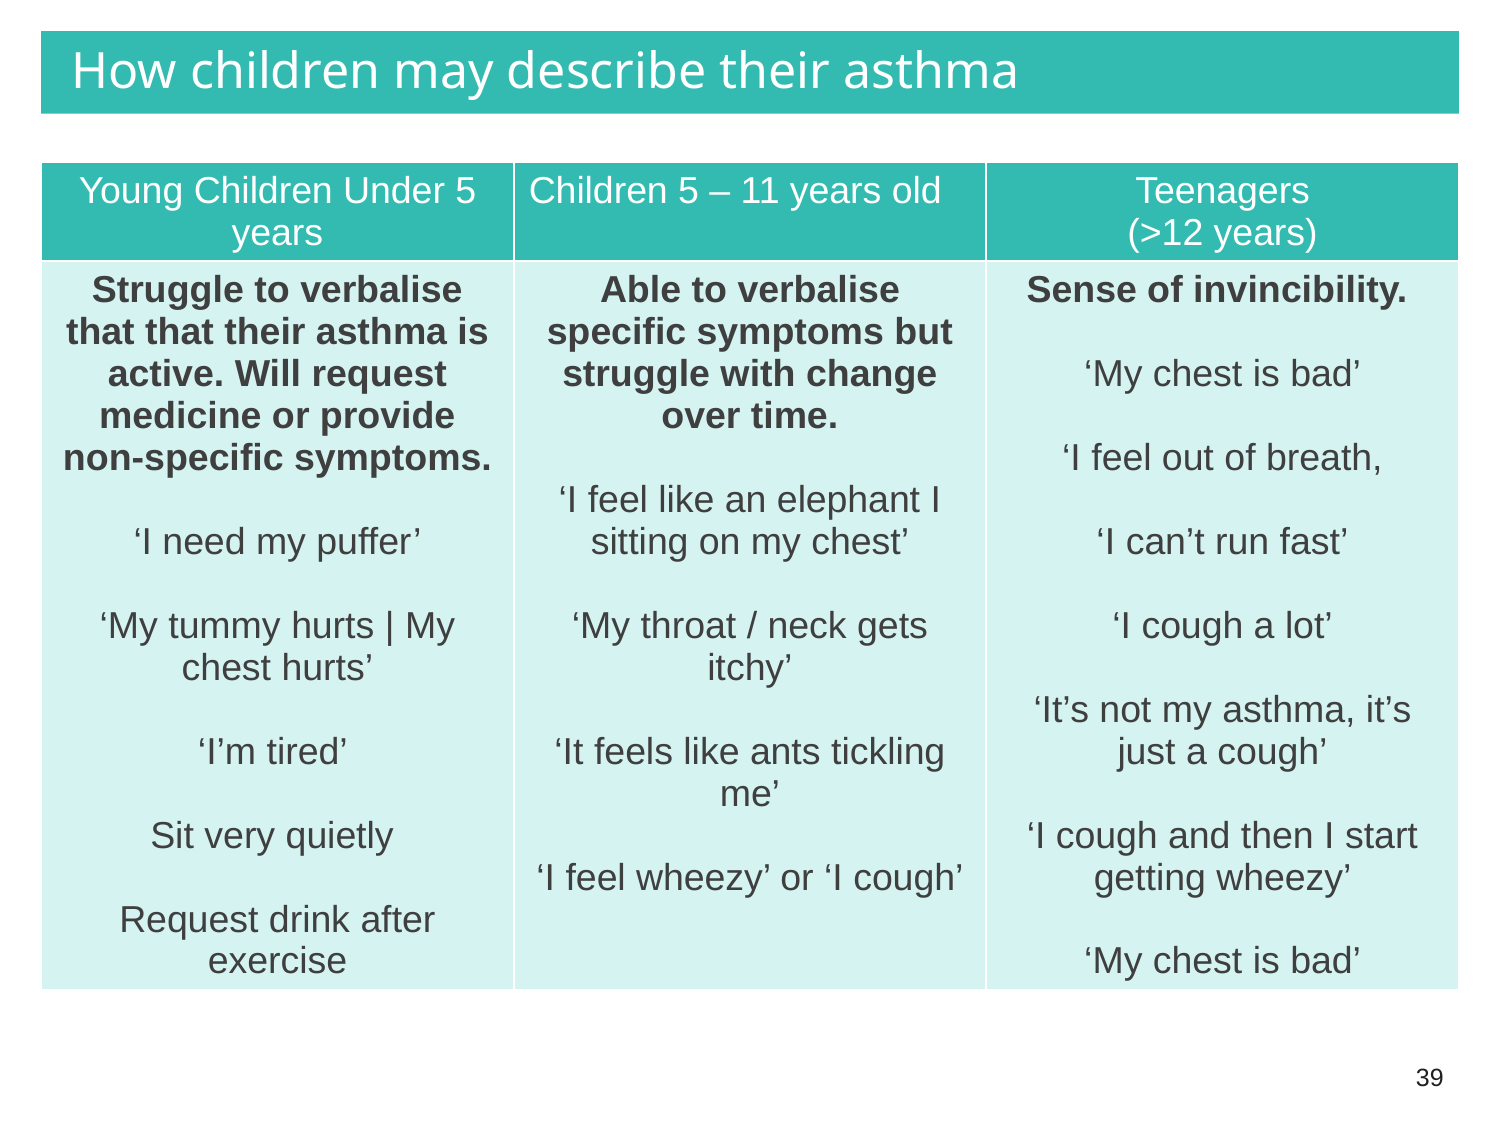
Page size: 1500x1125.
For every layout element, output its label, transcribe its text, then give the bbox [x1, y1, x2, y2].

table_header Young Children Under 5 years [42, 163, 513, 260]
slide_number 39 [1108, 1046, 1459, 1107]
table_cell Sense of invincibility. ‘My chest is bad’ ‘I feel out of breath, ‘I can’t run fast’ ‘I cough a lot’ ‘It’s not my asthma, it’s just a cough’ ‘I cough and then I start getting wheezy’ ‘My chest is bad’ [987, 262, 1458, 989]
table_header Teenagers (>12 years) [987, 163, 1458, 260]
table_cell Able to verbalise specific symptoms but struggle with change over time. ‘I feel like an elephant I sitting on my chest’ ‘My throat / neck gets itchy’ ‘It feels like ants tickling me’ ‘I feel wheezy’ or ‘I cough’ [515, 262, 985, 989]
table_cell Struggle to verbalise that that their asthma is active. Will request medicine or provide non-specific symptoms. ‘I need my puffer’ ‘My tummy hurts | My chest hurts’ ‘I’m tired’ Sit very quietly Request drink after exercise [42, 262, 513, 989]
table_header Children 5 – 11 years old [515, 163, 985, 260]
title How children may describe their asthma [41, 31, 1459, 114]
